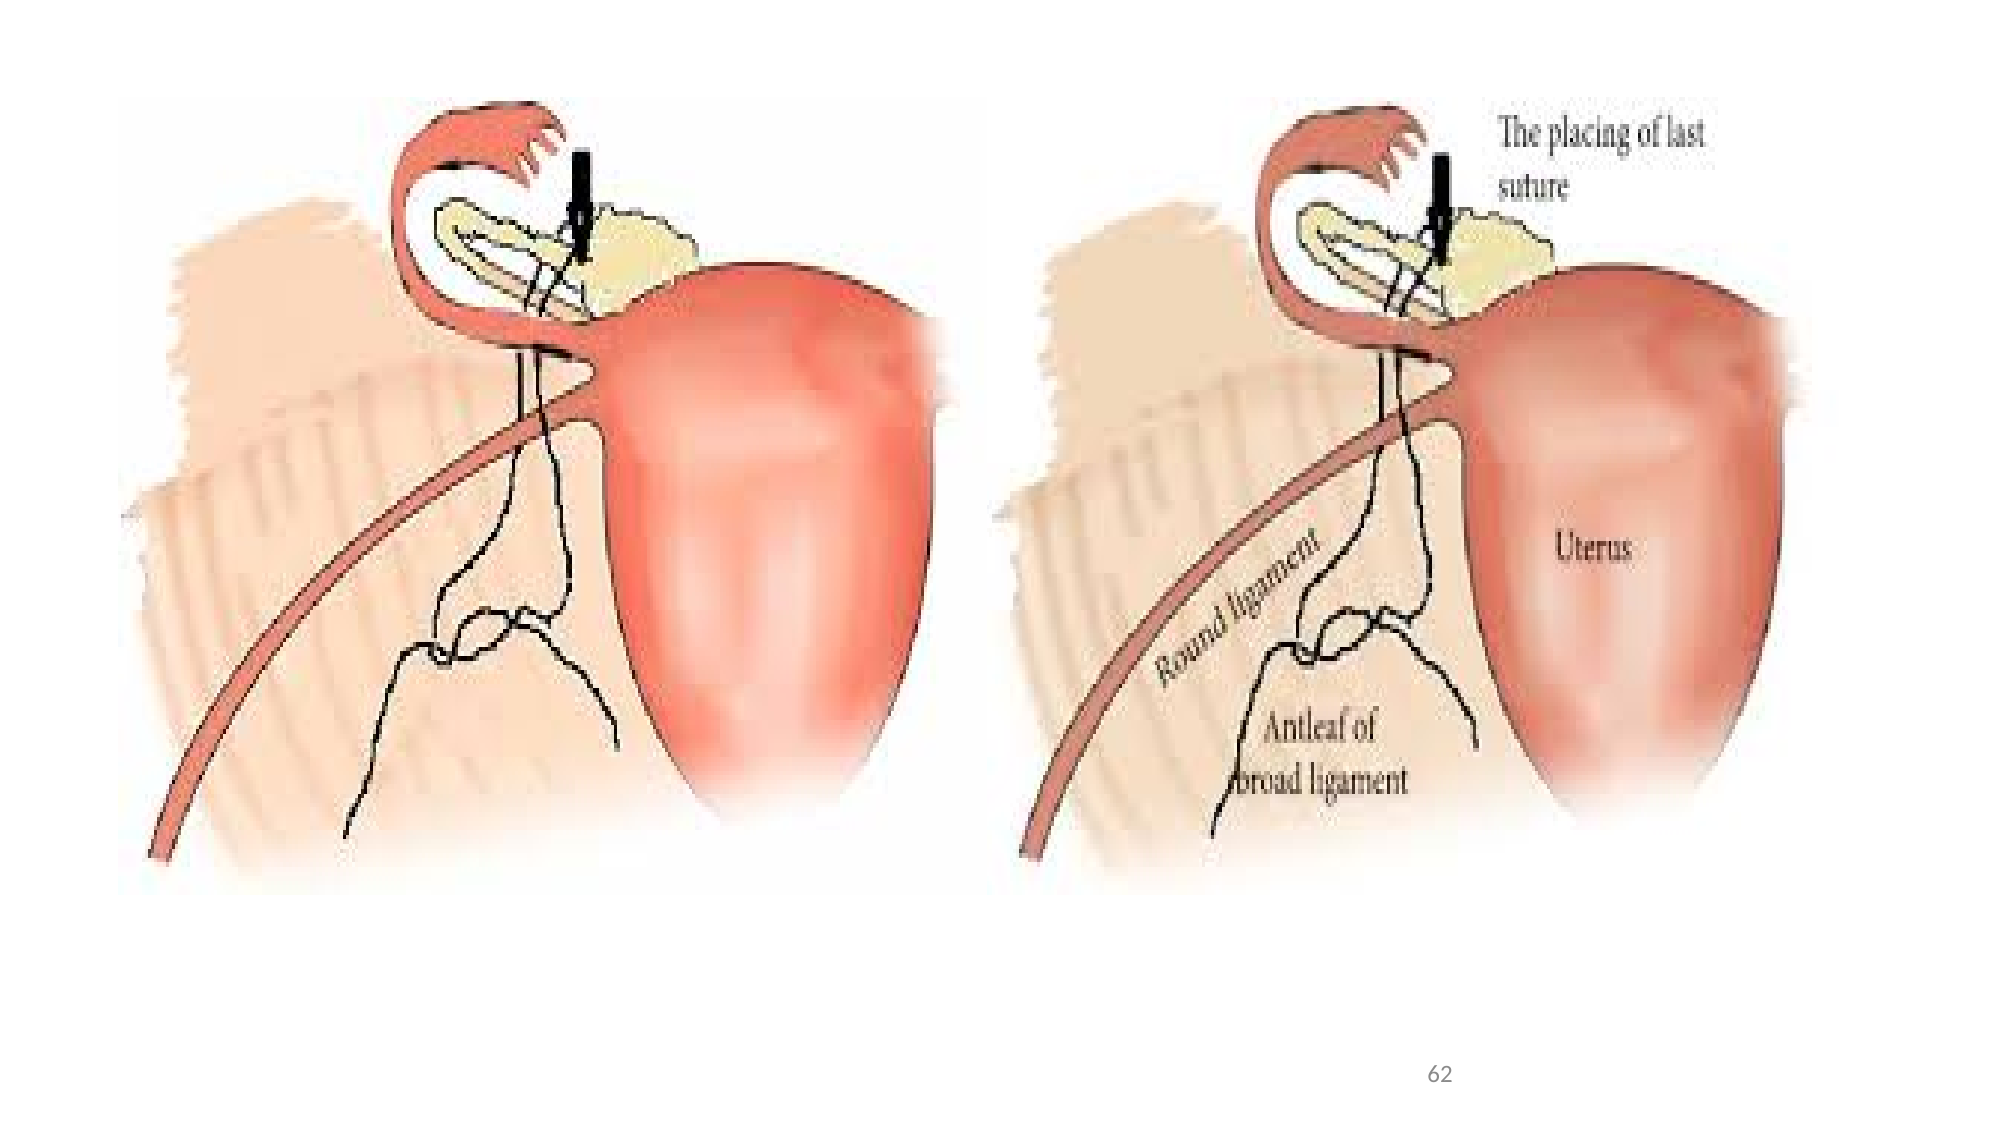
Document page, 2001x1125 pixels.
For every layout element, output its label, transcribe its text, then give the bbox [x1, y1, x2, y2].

slide_number 62 [1412, 1042, 1863, 1103]
picture [118, 97, 1839, 895]
